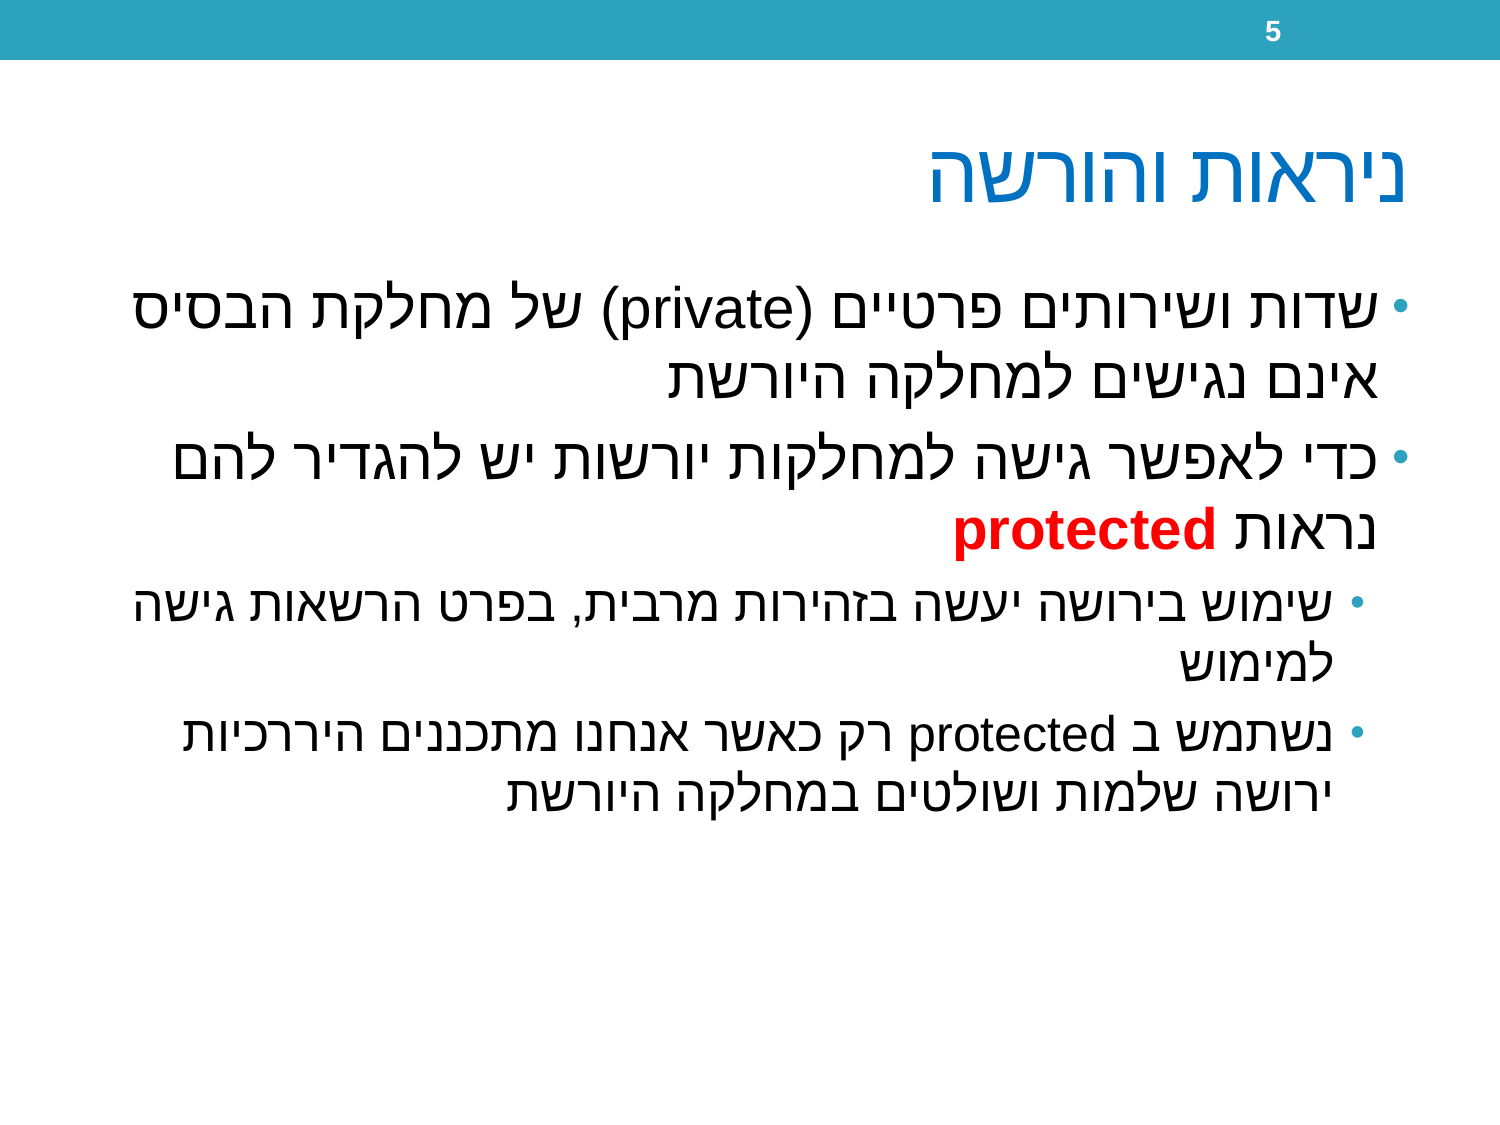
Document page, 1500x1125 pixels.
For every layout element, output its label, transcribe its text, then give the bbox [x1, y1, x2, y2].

slide_number 5 [1250, 3, 1425, 57]
list שדות ושירותים פרטיים (private) של מחלקת הבסיס אינם נגישים למחלקה היורשת כדי לאפשר גישה למחלקות יורשות יש להגדיר להם נראות protected שימוש בירושה יעשה בזהירות מרבית, בפרט הרשאות גישה למימוש נשתמש ב protected רק כאשר אנחנו מתכננים היררכיות ירושה שלמות ושולטים במחלקה היורשת [75, 262, 1425, 1063]
title ניראות והורשה [75, 87, 1425, 250]
